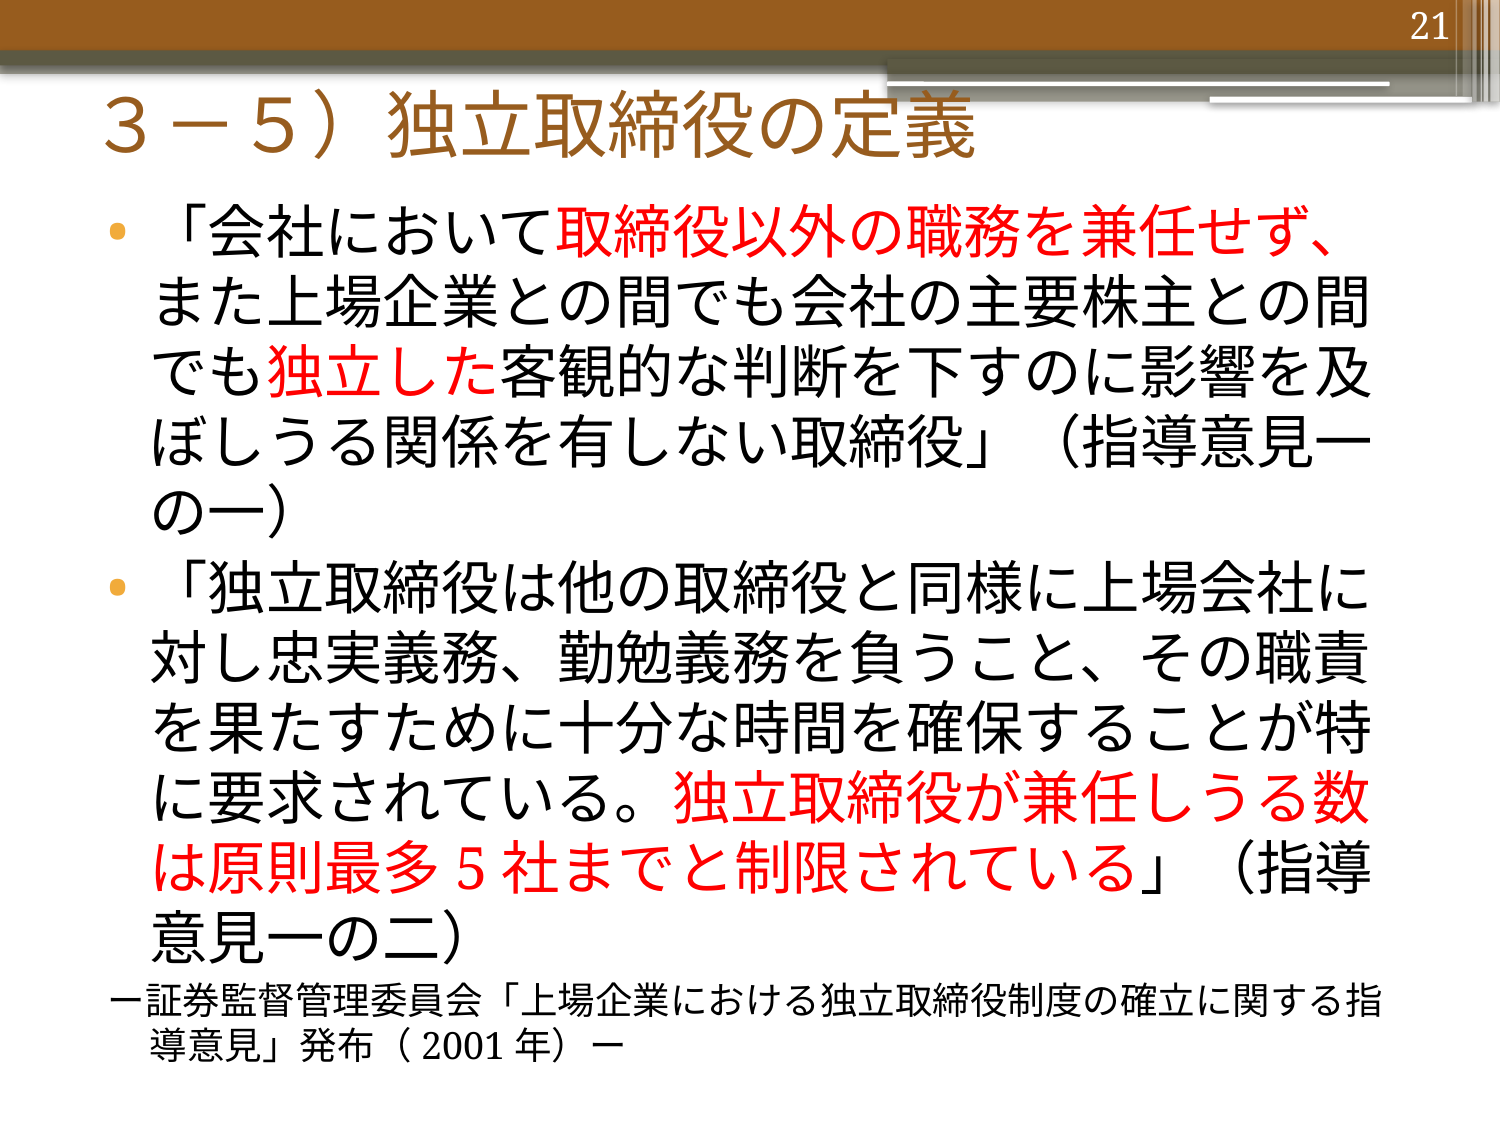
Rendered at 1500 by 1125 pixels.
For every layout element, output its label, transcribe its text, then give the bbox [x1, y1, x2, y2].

slide_number 21 [1341, 0, 1466, 61]
list 「会社において取締役以外の職務を兼任せず、また上場企業との間でも会社の主要株主との間でも独立した客観的な判断を下すのに影響を及ぼしうる関係を有しない取締役」（指導意見一の一） 「独立取締役は他の取締役と同様に上場会社に対し忠実義務、勤勉義務を負うこと、その職責を果たすために十分な時間を確保することが特に要求されている。独立取締役が兼任しうる数は原則最多5社までと制限されている」（指導意見一の二） ー証券監督管理委員会「上場企業における独立取締役制度の確立に関する指導意見」発布（2001年）ー [75, 187, 1425, 1083]
title ３－５）独立取締役の定義 [75, 70, 1161, 176]
